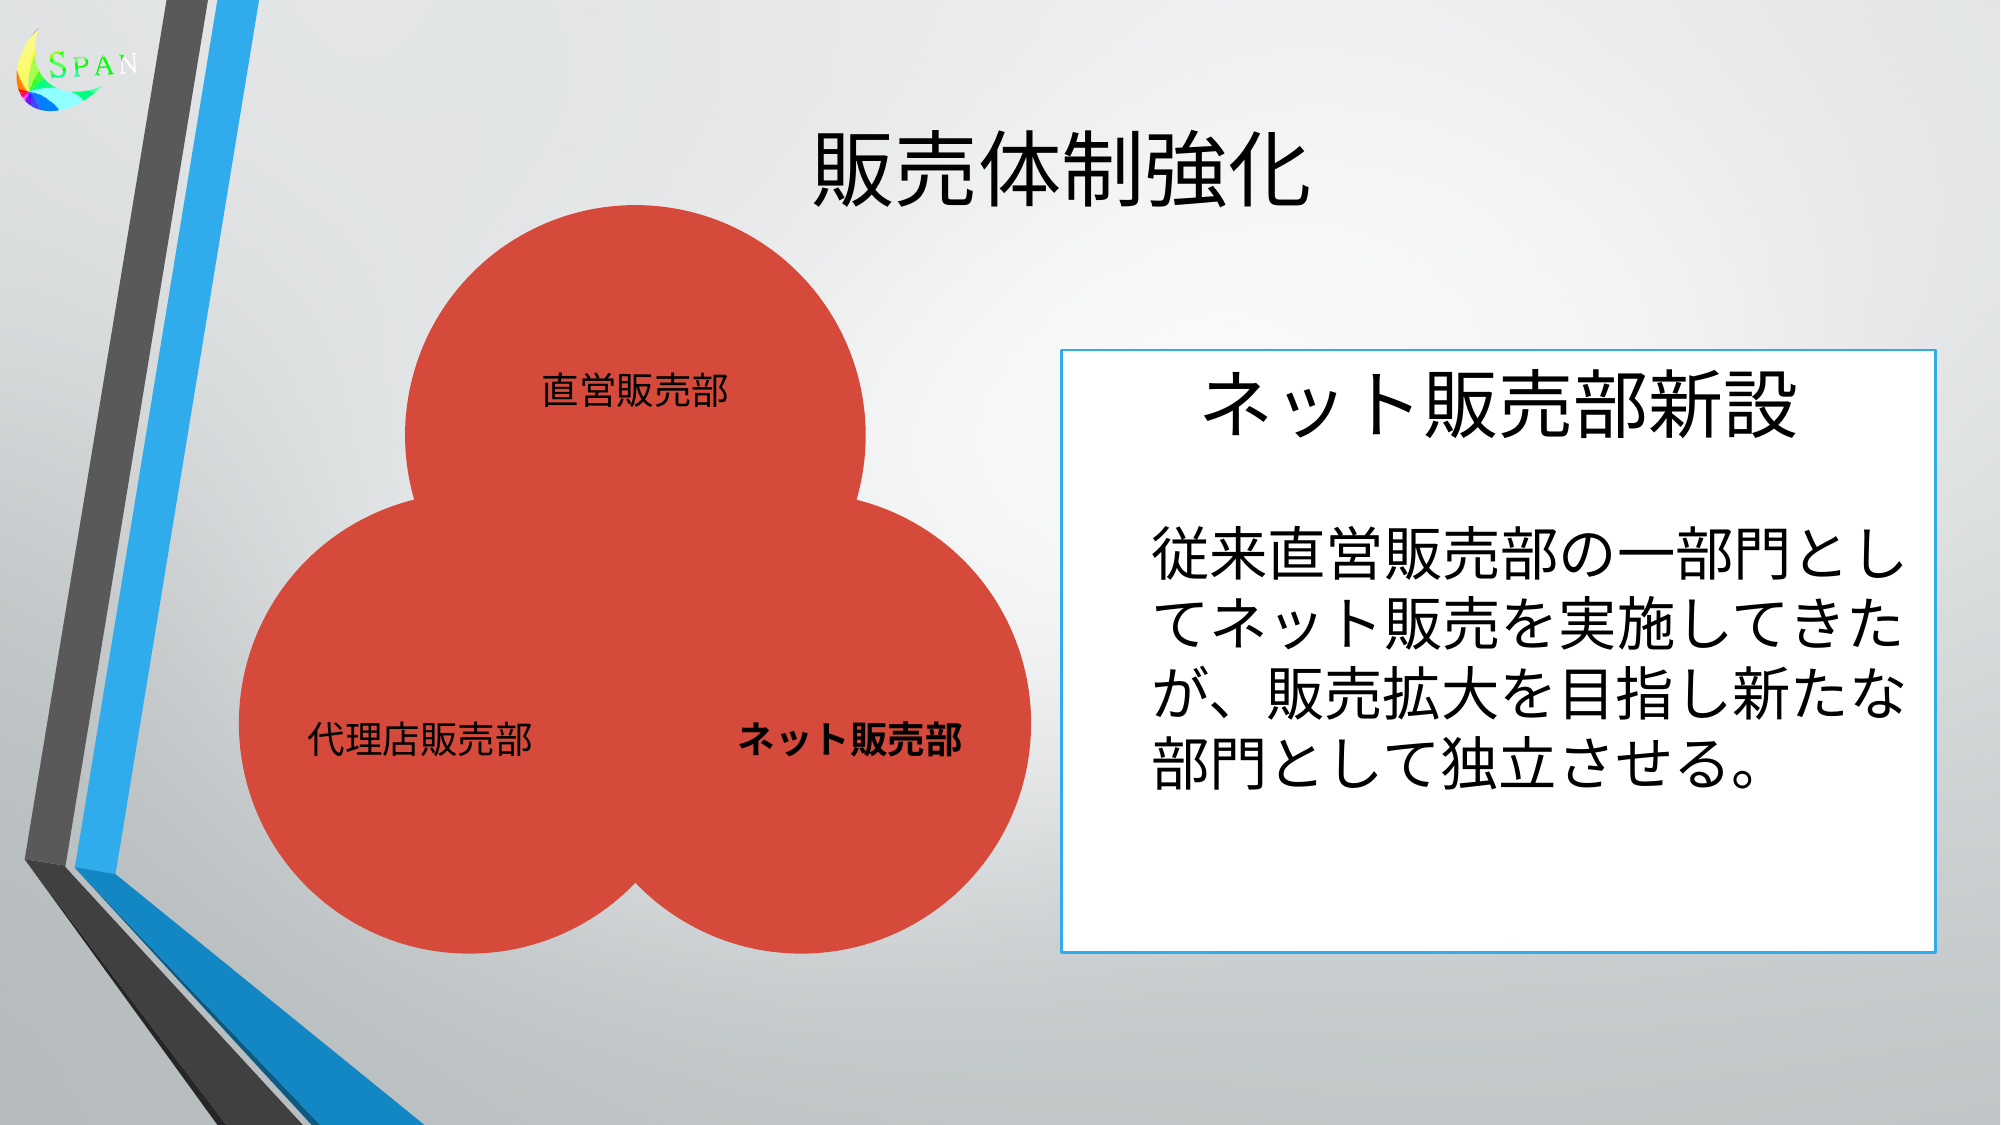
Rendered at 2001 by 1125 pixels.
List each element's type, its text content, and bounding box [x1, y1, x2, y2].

picture [94, 54, 114, 76]
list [239, 243, 1032, 1012]
picture [73, 56, 89, 77]
picture [119, 53, 137, 74]
picture [49, 50, 67, 79]
title 販売体制強化 [239, 23, 1884, 311]
text_box ネット販売部新設 従来直営販売部の一部門としてネット販売を実施してきたが、販売拡大を目指し新たな部門として独立させる。 [1060, 349, 1937, 954]
picture [16, 27, 102, 112]
